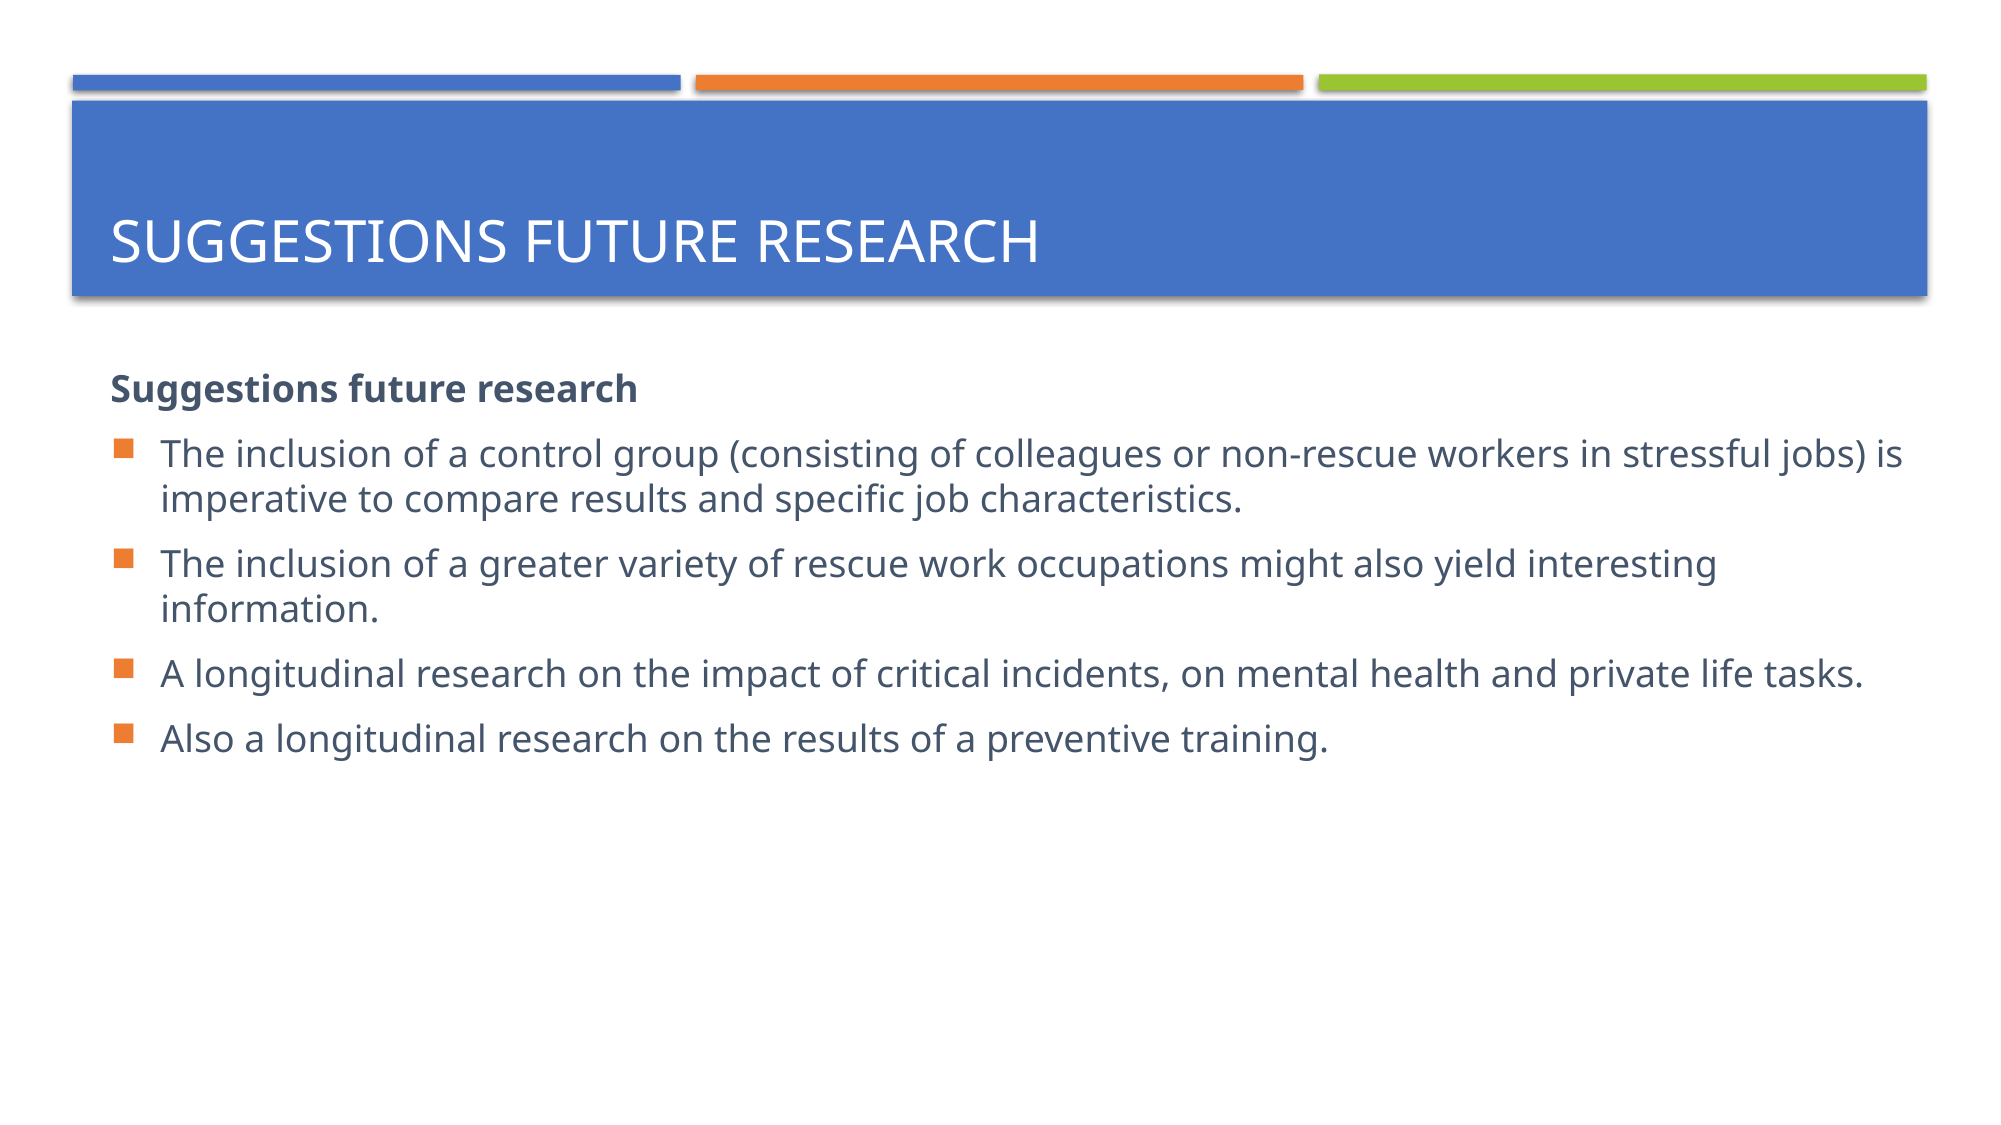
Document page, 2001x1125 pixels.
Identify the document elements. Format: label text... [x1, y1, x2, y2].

list Suggestions future research The inclusion of a control group (consisting of colleagues or non-rescue workers in stressful jobs) is imperative to compare results and specific job characteristics. The inclusion of a greater variety of rescue work occupations might also yield interesting information. A longitudinal research on the impact of critical incidents, on mental health and private life tasks. Also a longitudinal research on the results of a preventive training. [95, 357, 1929, 1085]
title Suggestions future research [95, 115, 1905, 282]
